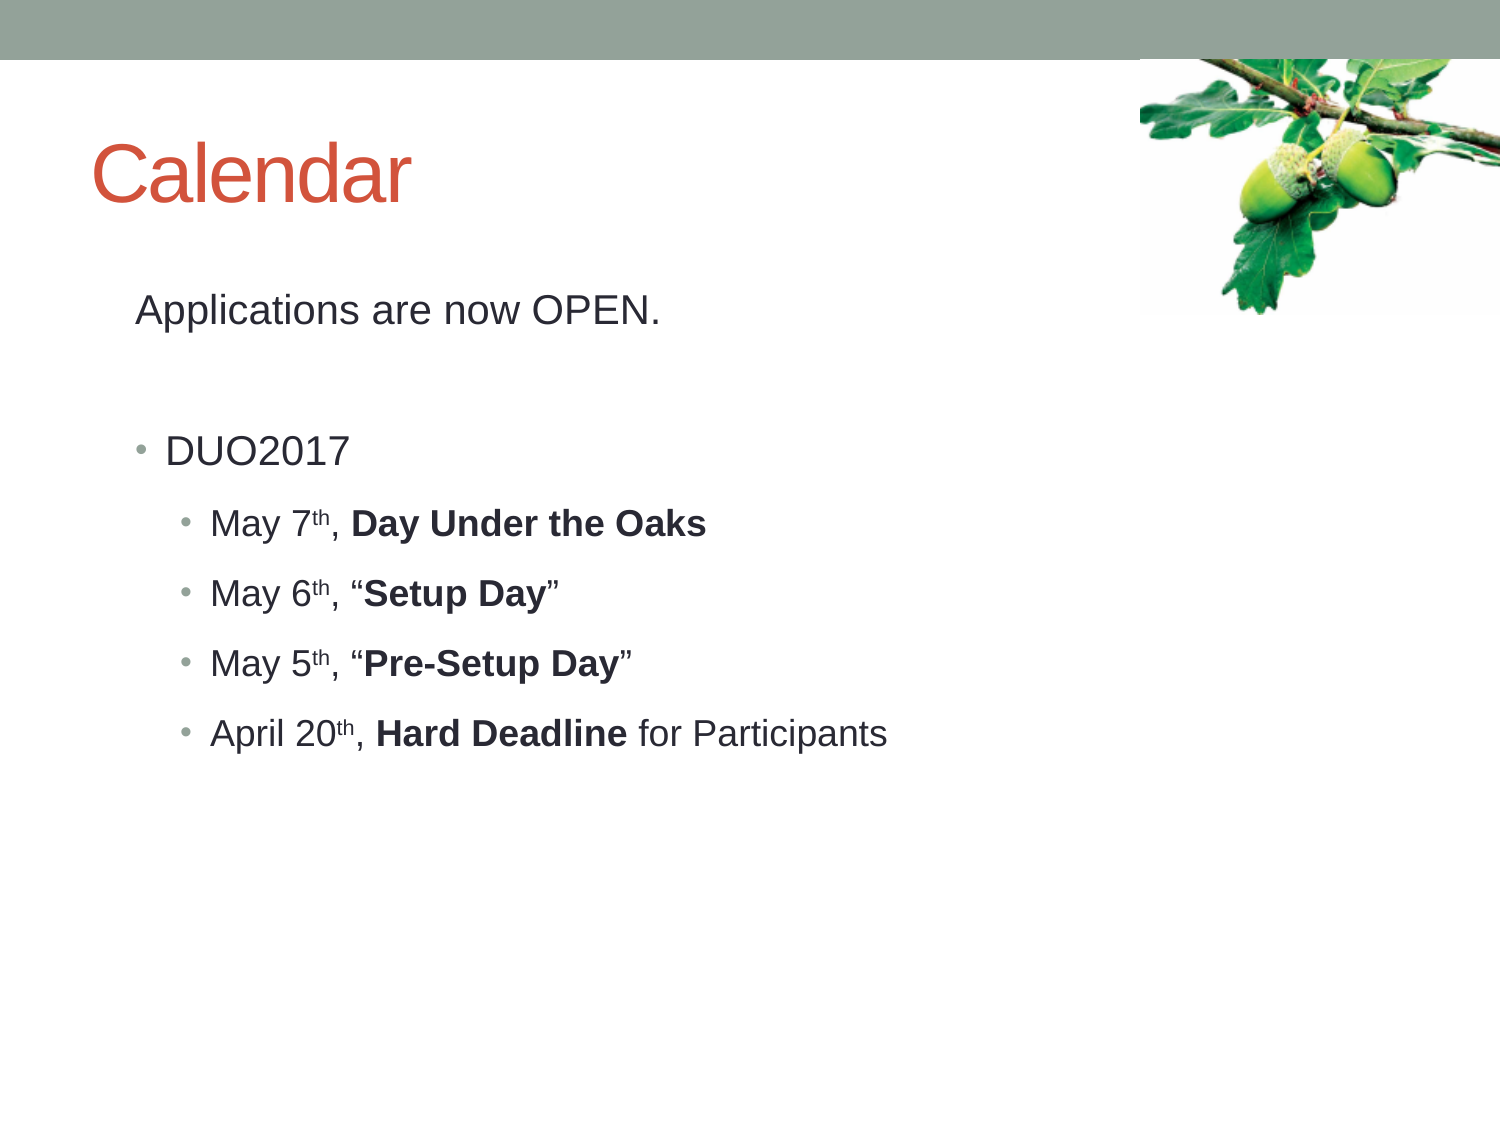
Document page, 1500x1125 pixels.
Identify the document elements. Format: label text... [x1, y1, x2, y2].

picture [1140, 59, 1500, 316]
title Calendar [75, 87, 1137, 250]
list Applications are now OPEN. DUO2017 May 7th, Day Under the Oaks May 6th, “Setup Day” May 5th, “Pre-Setup Day” April 20th, Hard Deadline for Participants [75, 262, 1425, 1063]
